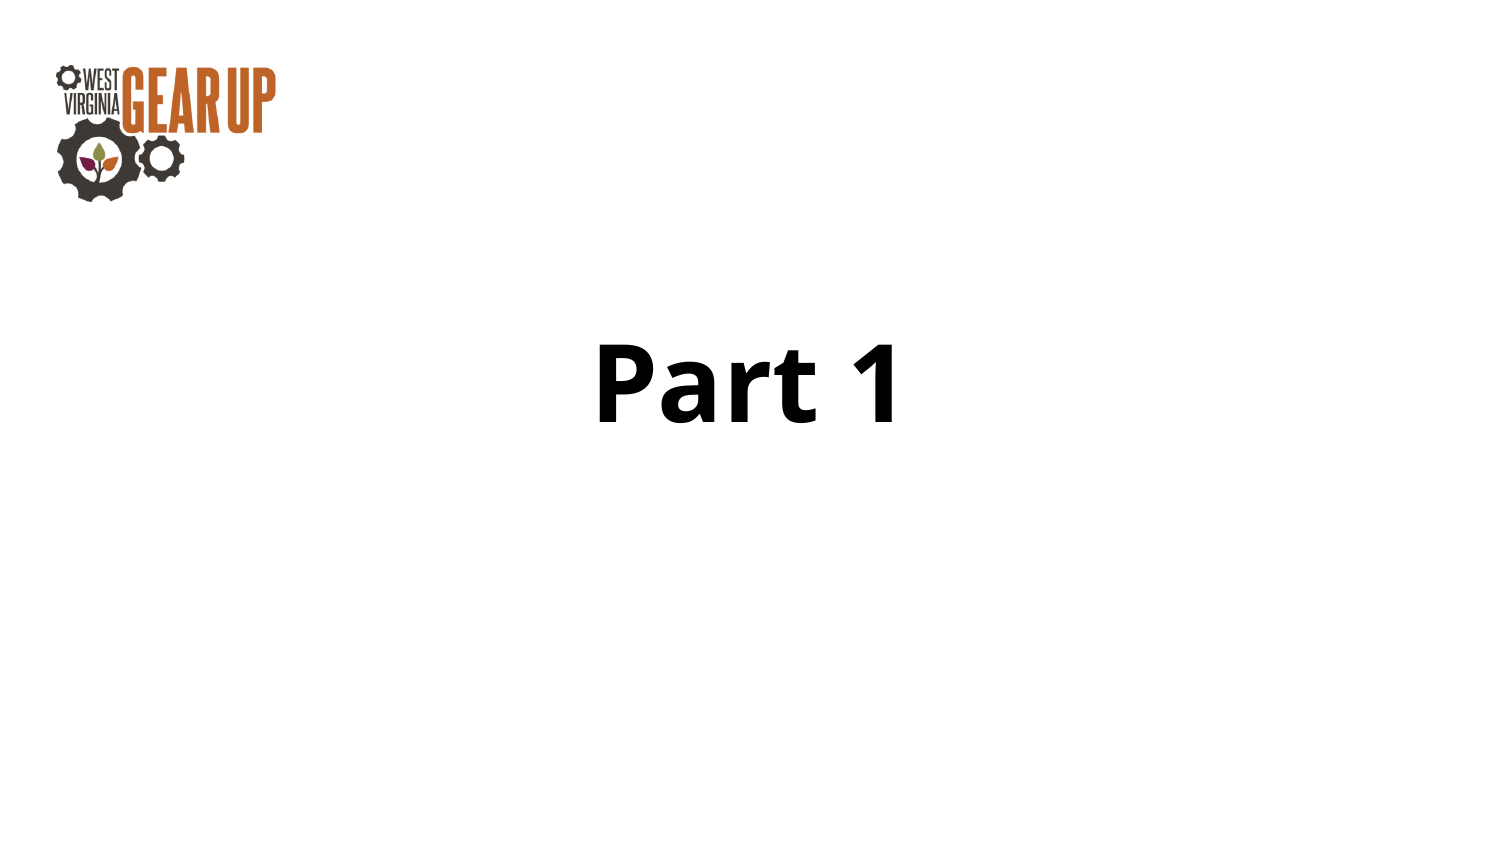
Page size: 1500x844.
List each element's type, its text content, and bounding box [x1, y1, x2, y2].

picture [50, 61, 280, 204]
title Part 1 [51, 122, 1449, 459]
